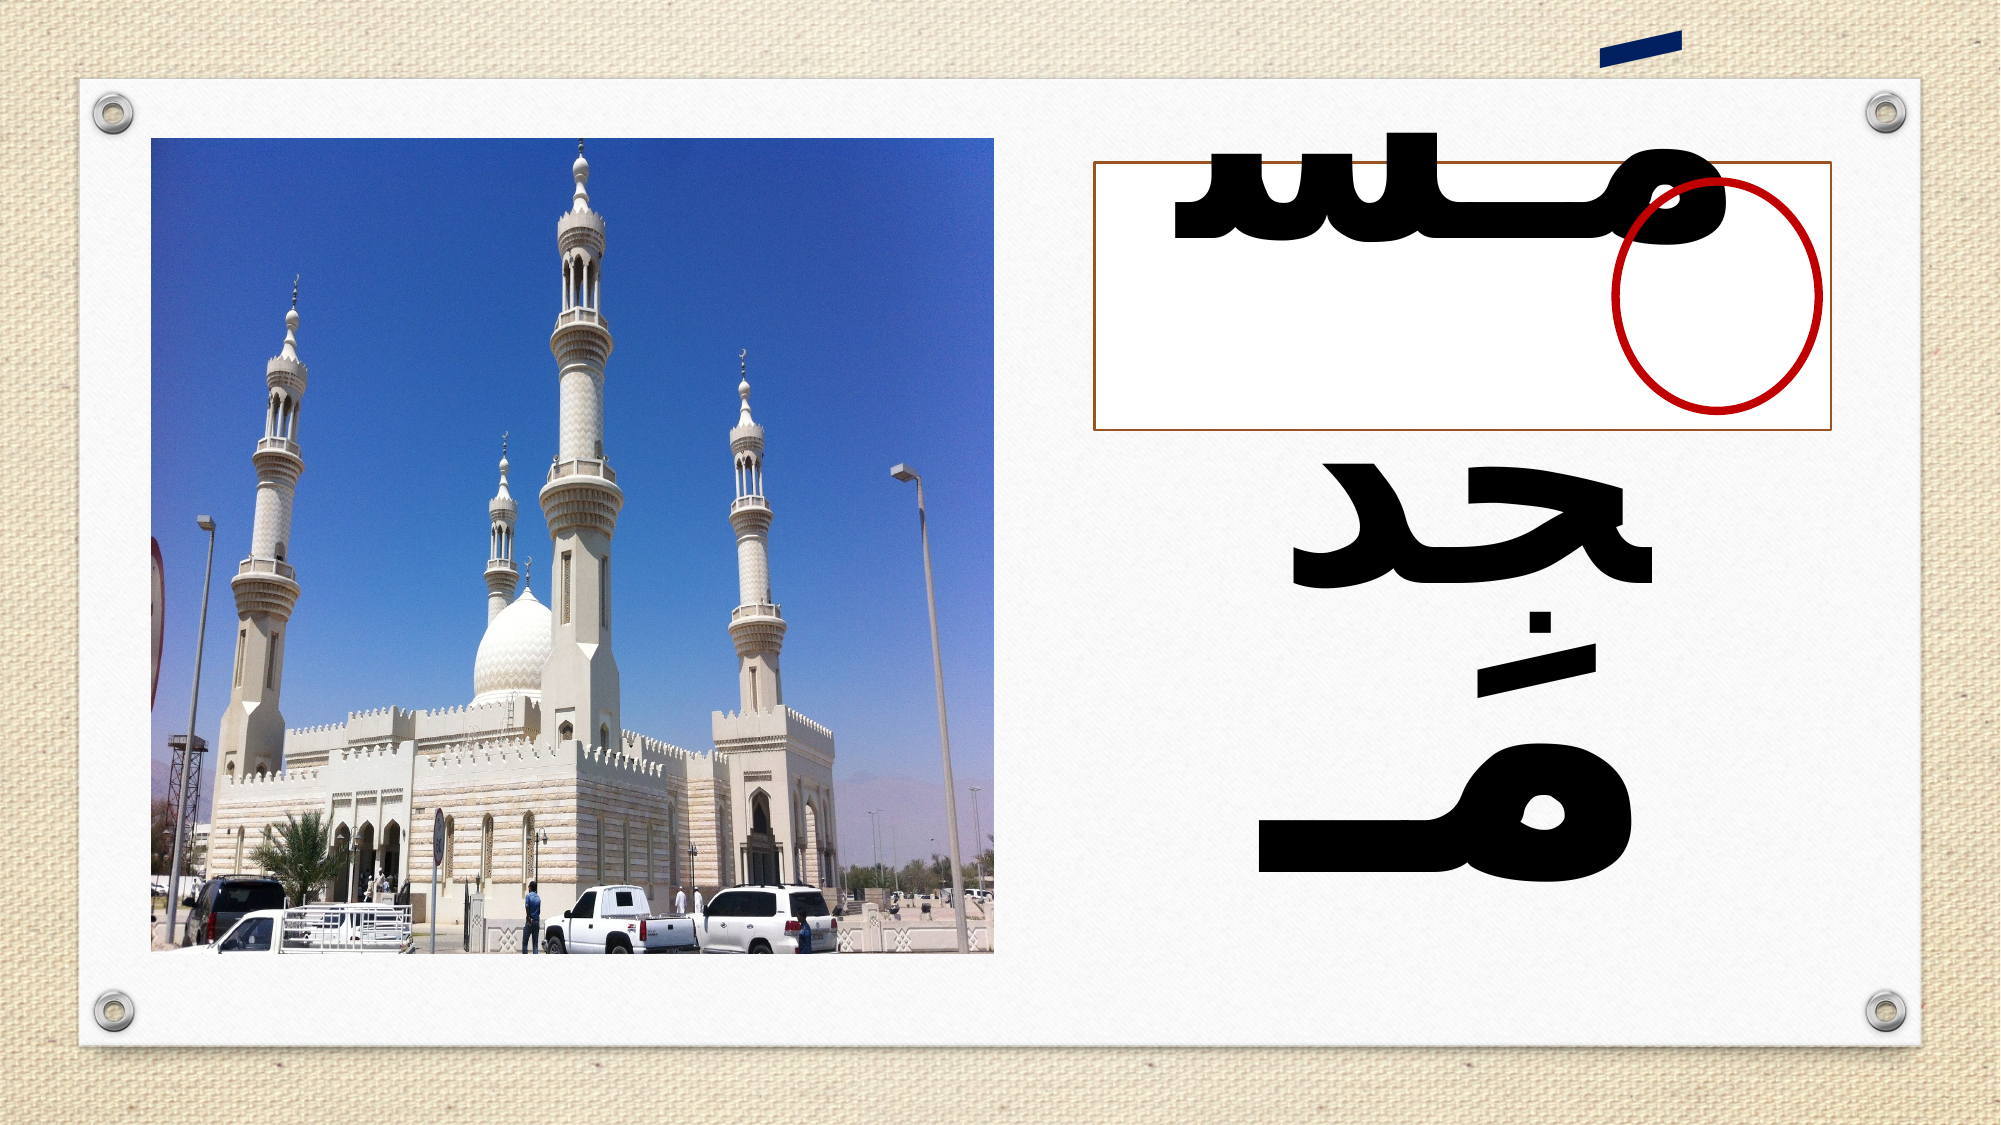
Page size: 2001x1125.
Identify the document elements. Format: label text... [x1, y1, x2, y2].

text_box [1614, 180, 1821, 413]
text_box مَـ [1093, 564, 1832, 850]
text_box مَـسجد [1093, 161, 1832, 431]
picture [0, 0, 2001, 1125]
